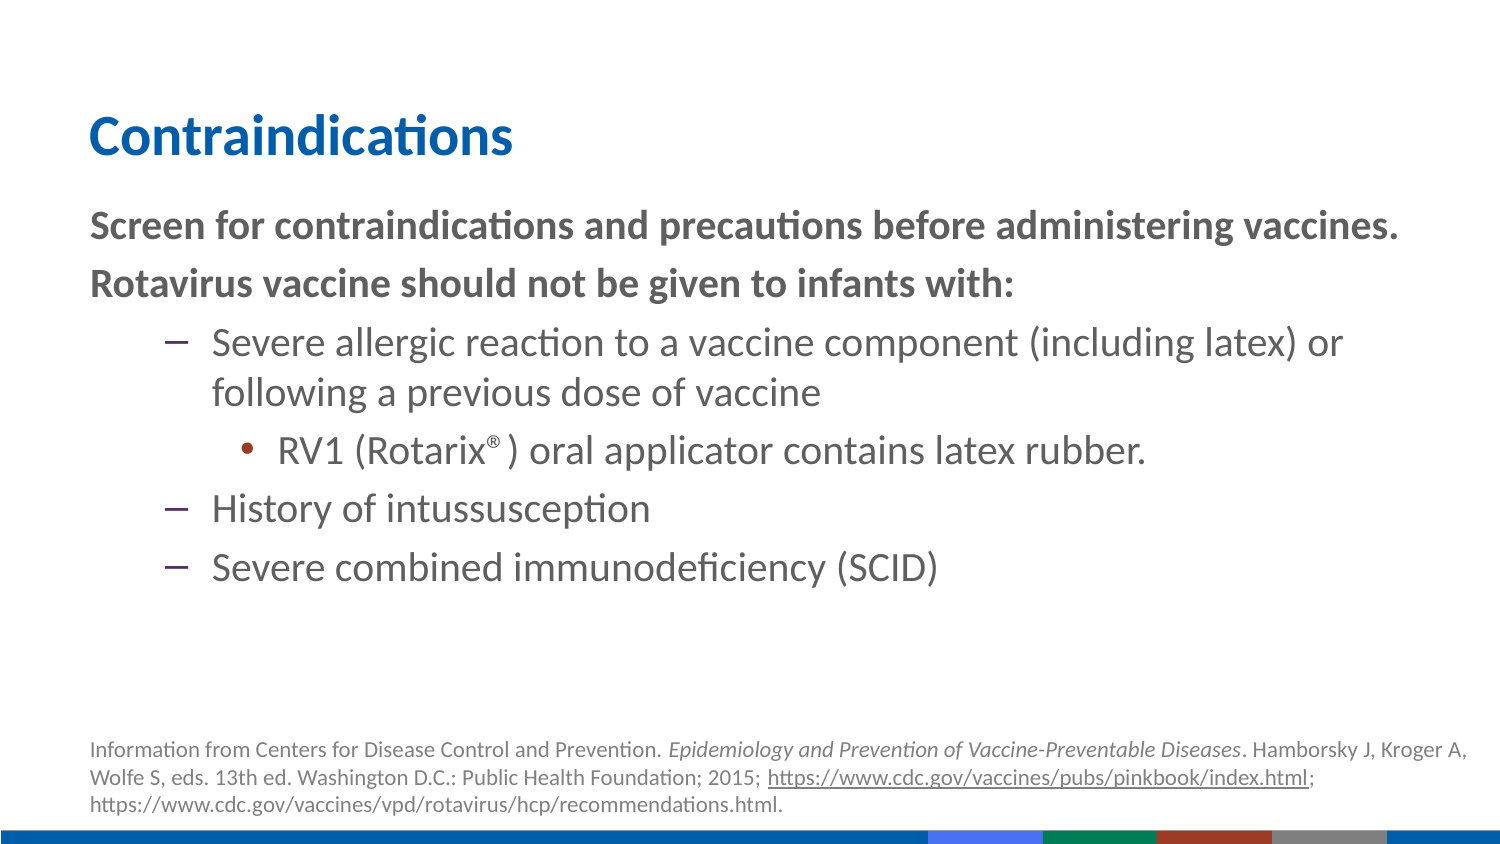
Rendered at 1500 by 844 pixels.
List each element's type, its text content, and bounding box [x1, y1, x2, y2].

title Contraindications [75, 33, 1425, 175]
list Screen for contraindications and precautions before administering vaccines. Rotavirus vaccine should not be given to infants with: Severe allergic reaction to a vaccine component (including latex) or following a previous dose of vaccine RV1 (Rotarix®) oral applicator contains latex rubber. History of intussusception Severe combined immunodeficiency (SCID) [75, 190, 1425, 688]
picture [1, 823, 1500, 844]
text_box Information from Centers for Disease Control and Prevention. Epidemiology and Prevention of Vaccine-Preventable Diseases. Hamborsky J, Kroger A, Wolfe S, eds. 13th ed. Washington D.C.: Public Health Foundation; 2015; https://www.cdc.gov/vaccines/pubs/pinkbook/index.html; https://www.cdc.gov/vaccines/vpd/rotavirus/hcp/recommendations.html. [74, 727, 1500, 825]
